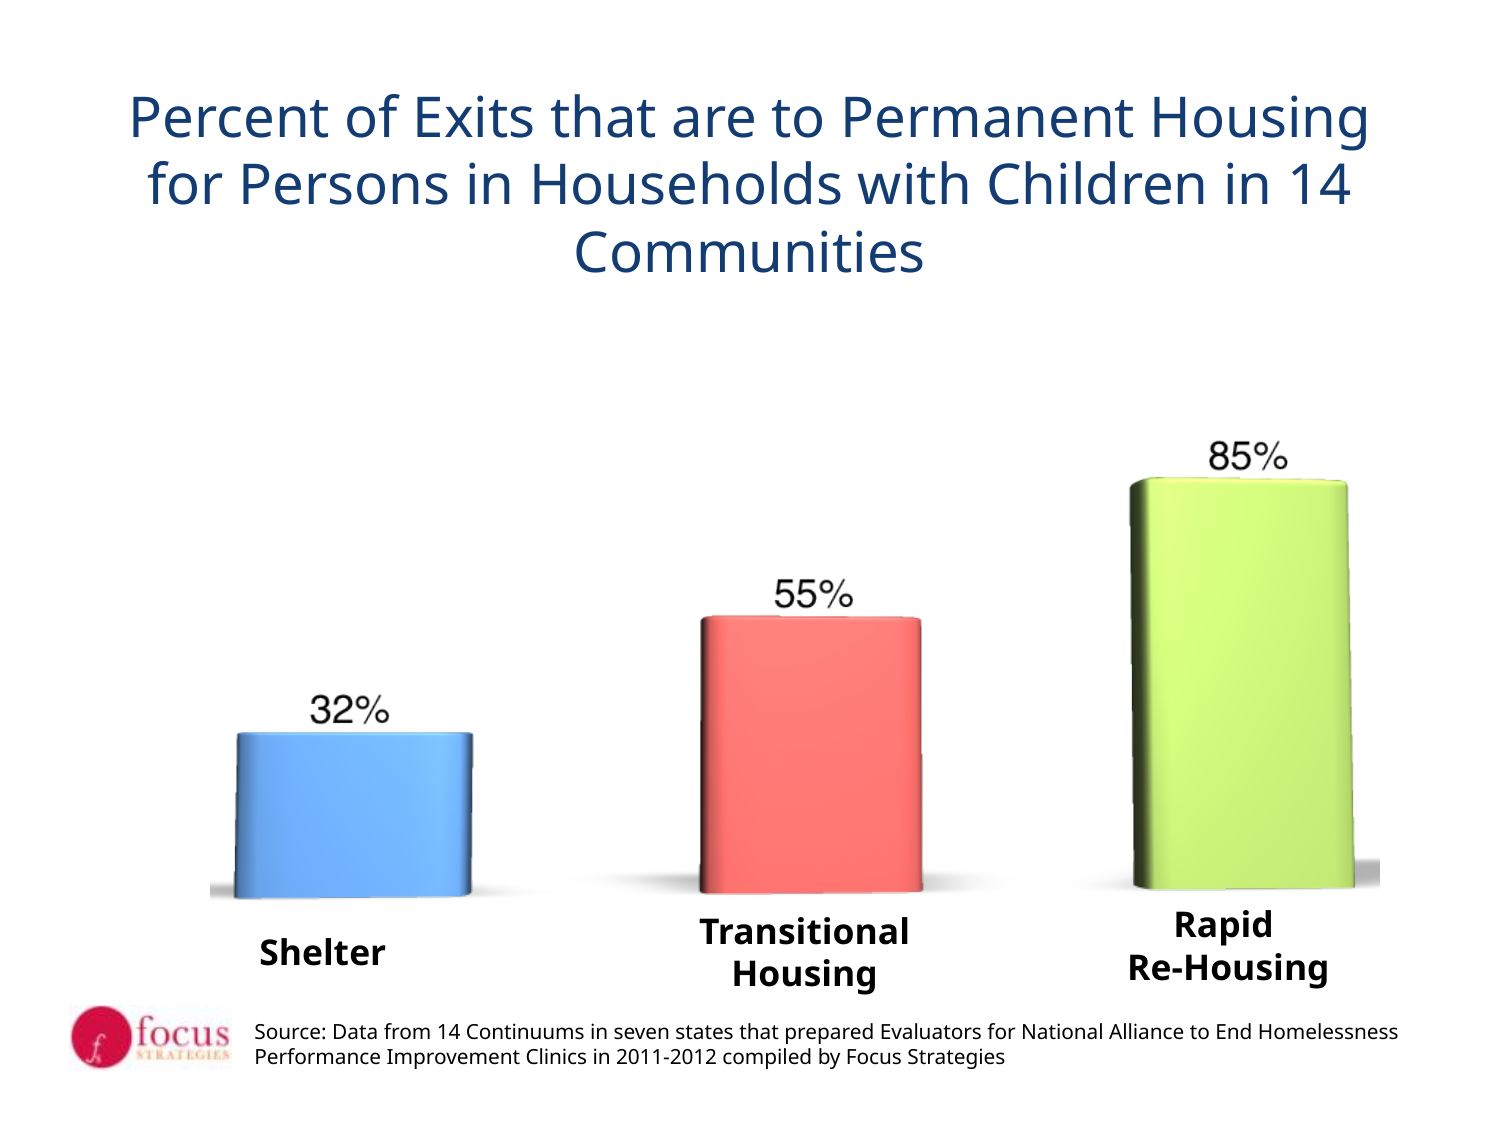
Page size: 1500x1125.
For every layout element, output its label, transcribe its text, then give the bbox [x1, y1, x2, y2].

text_box Transitional Housing [655, 922, 955, 1002]
text_box Source: Data from 14 Continuums in seven states that prepared Evaluators for National Alliance to End Homelessness Performance Improvement Clinics in 2011-2012 compiled by Focus Strategies [239, 1010, 1458, 1087]
text_box Rapid Re-Housing [1088, 922, 1369, 995]
picture [69, 1005, 233, 1071]
text_box Shelter [249, 923, 429, 980]
title Percent of Exits that are to Permanent Housing for Persons in Households with Children in 14 Communities [74, 68, 1425, 296]
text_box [210, 366, 1380, 914]
